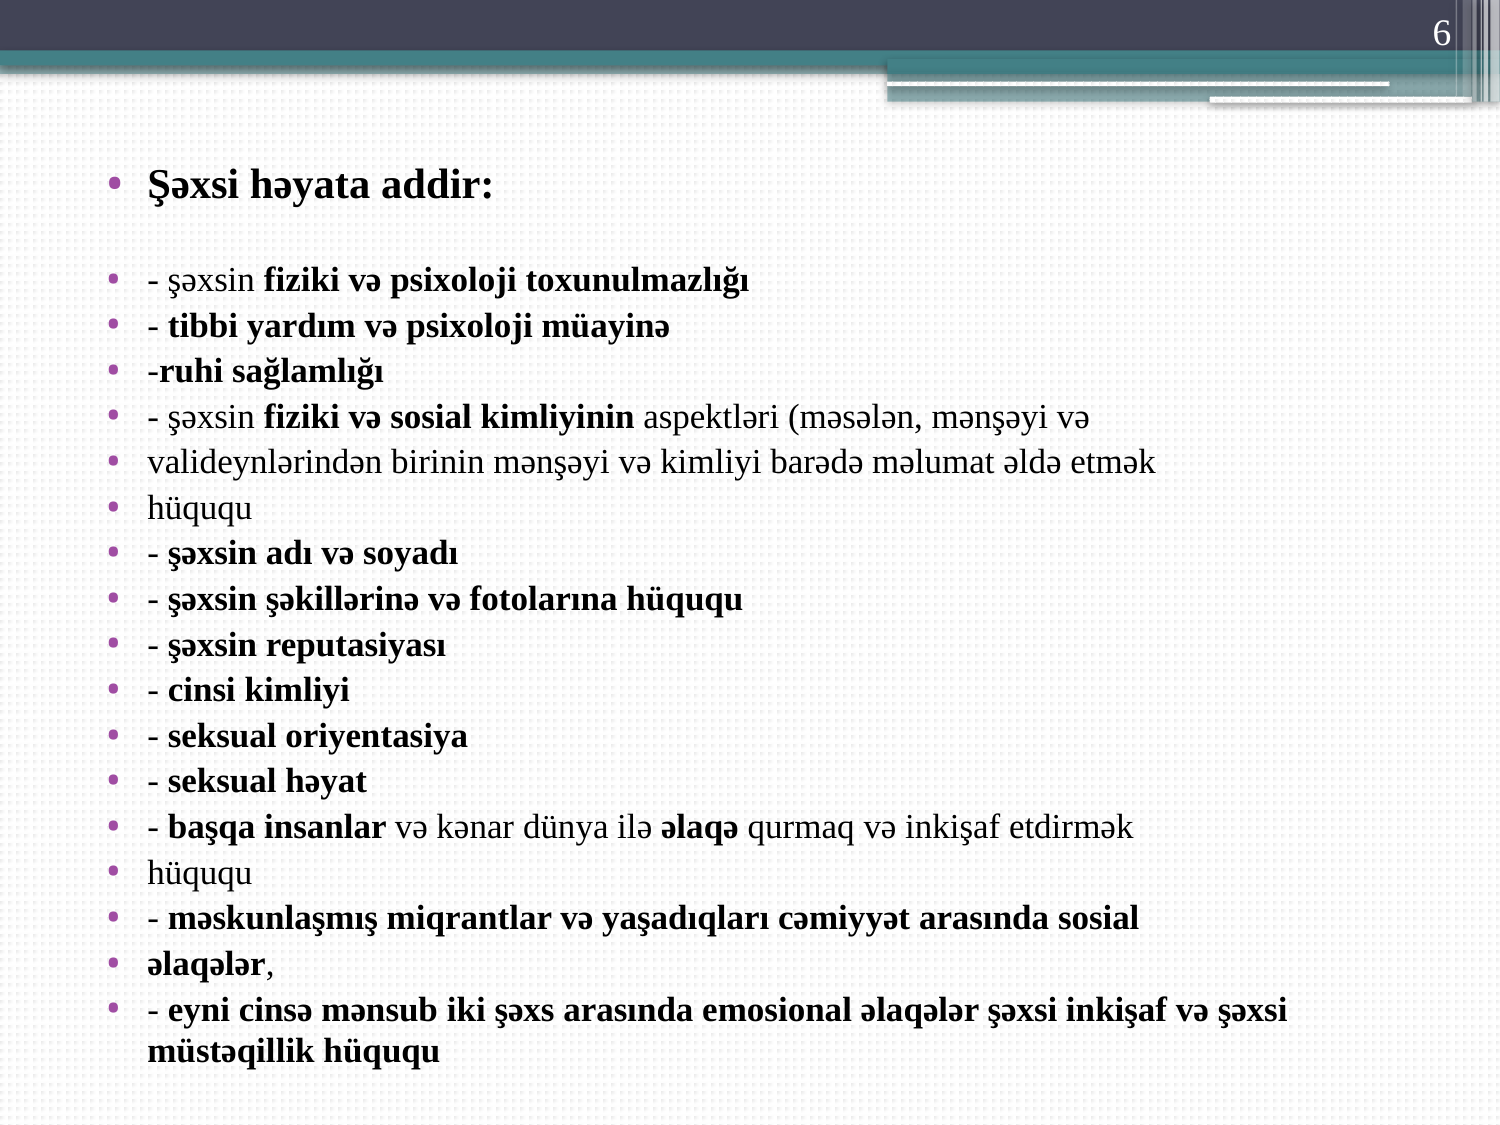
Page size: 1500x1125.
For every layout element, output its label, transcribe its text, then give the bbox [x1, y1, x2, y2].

list Şəxsi həyata addir: - şəxsin fiziki və psixoloji toxunulmazlığı - tibbi yardım və psixoloji müayinə -ruhi sağlamlığı - şəxsin fiziki və sosial kimliyinin aspektləri (məsələn, mənşəyi və valideynlərindən birinin mənşəyi və kimliyi barədə məlumat əldə etmək hüququ - şəxsin adı və soyadı - şəxsin şəkillərinə və fotolarına hüququ - şəxsin reputasiyası - cinsi kimliyi - seksual oriyentasiya - seksual həyat - başqa insanlar və kənar dünya ilə əlaqə qurmaq və inkişaf etdirmək hüququ - məskunlaşmış miqrantlar və yaşadıqları cəmiyyət arasında sosial əlaqələr, - eyni cinsə mənsub iki şəxs arasında emosional əlaqələr şəxsi inkişaf və şəxsi müstəqillik hüququ [75, 149, 1425, 1079]
slide_number 6 [1341, 0, 1466, 61]
